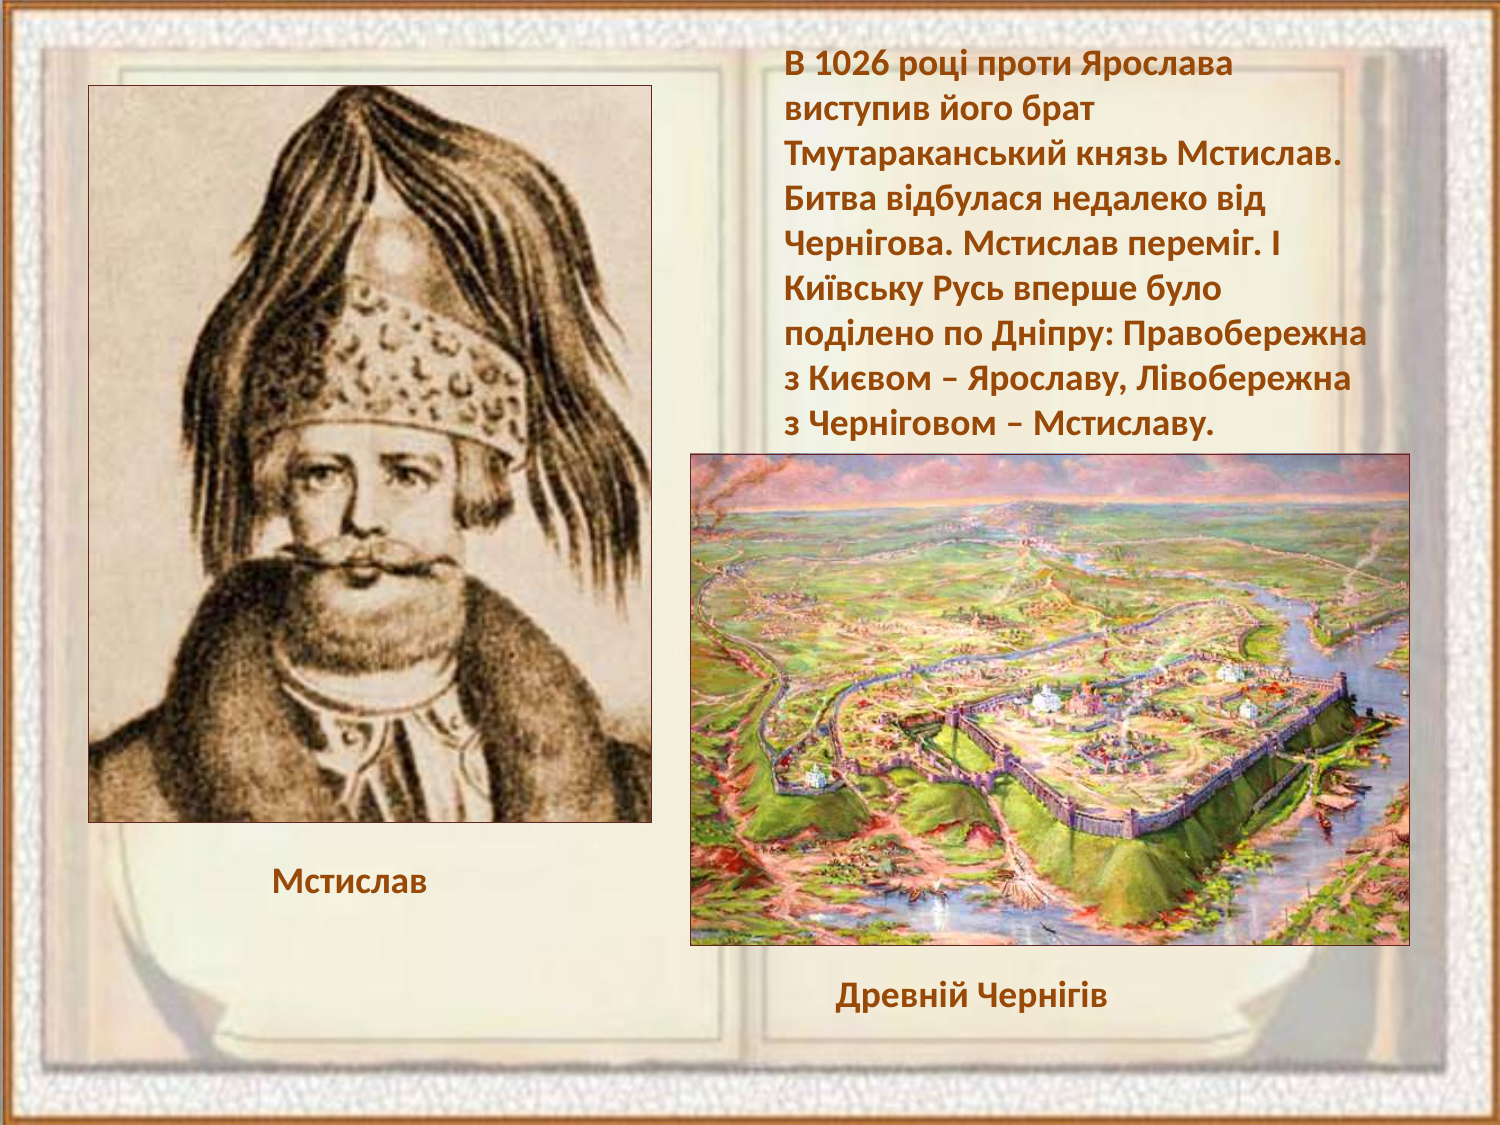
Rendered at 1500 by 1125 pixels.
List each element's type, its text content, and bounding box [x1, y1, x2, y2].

text_box Древній Чернігів [820, 963, 1176, 1023]
text_box Мстислав [256, 849, 484, 909]
text_box В 1026 році проти Ярослава виступив його брат Тмутараканський князь Мстислав. Битва відбулася недалеко від Чернігова. Мстислав переміг. І Київську Русь вперше було поділено по Дніпру: Правобережна з Києвом – Ярославу, Лівобережна з Черніговом – Мстиславу. [769, 30, 1384, 451]
picture [0, 0, 1500, 1125]
